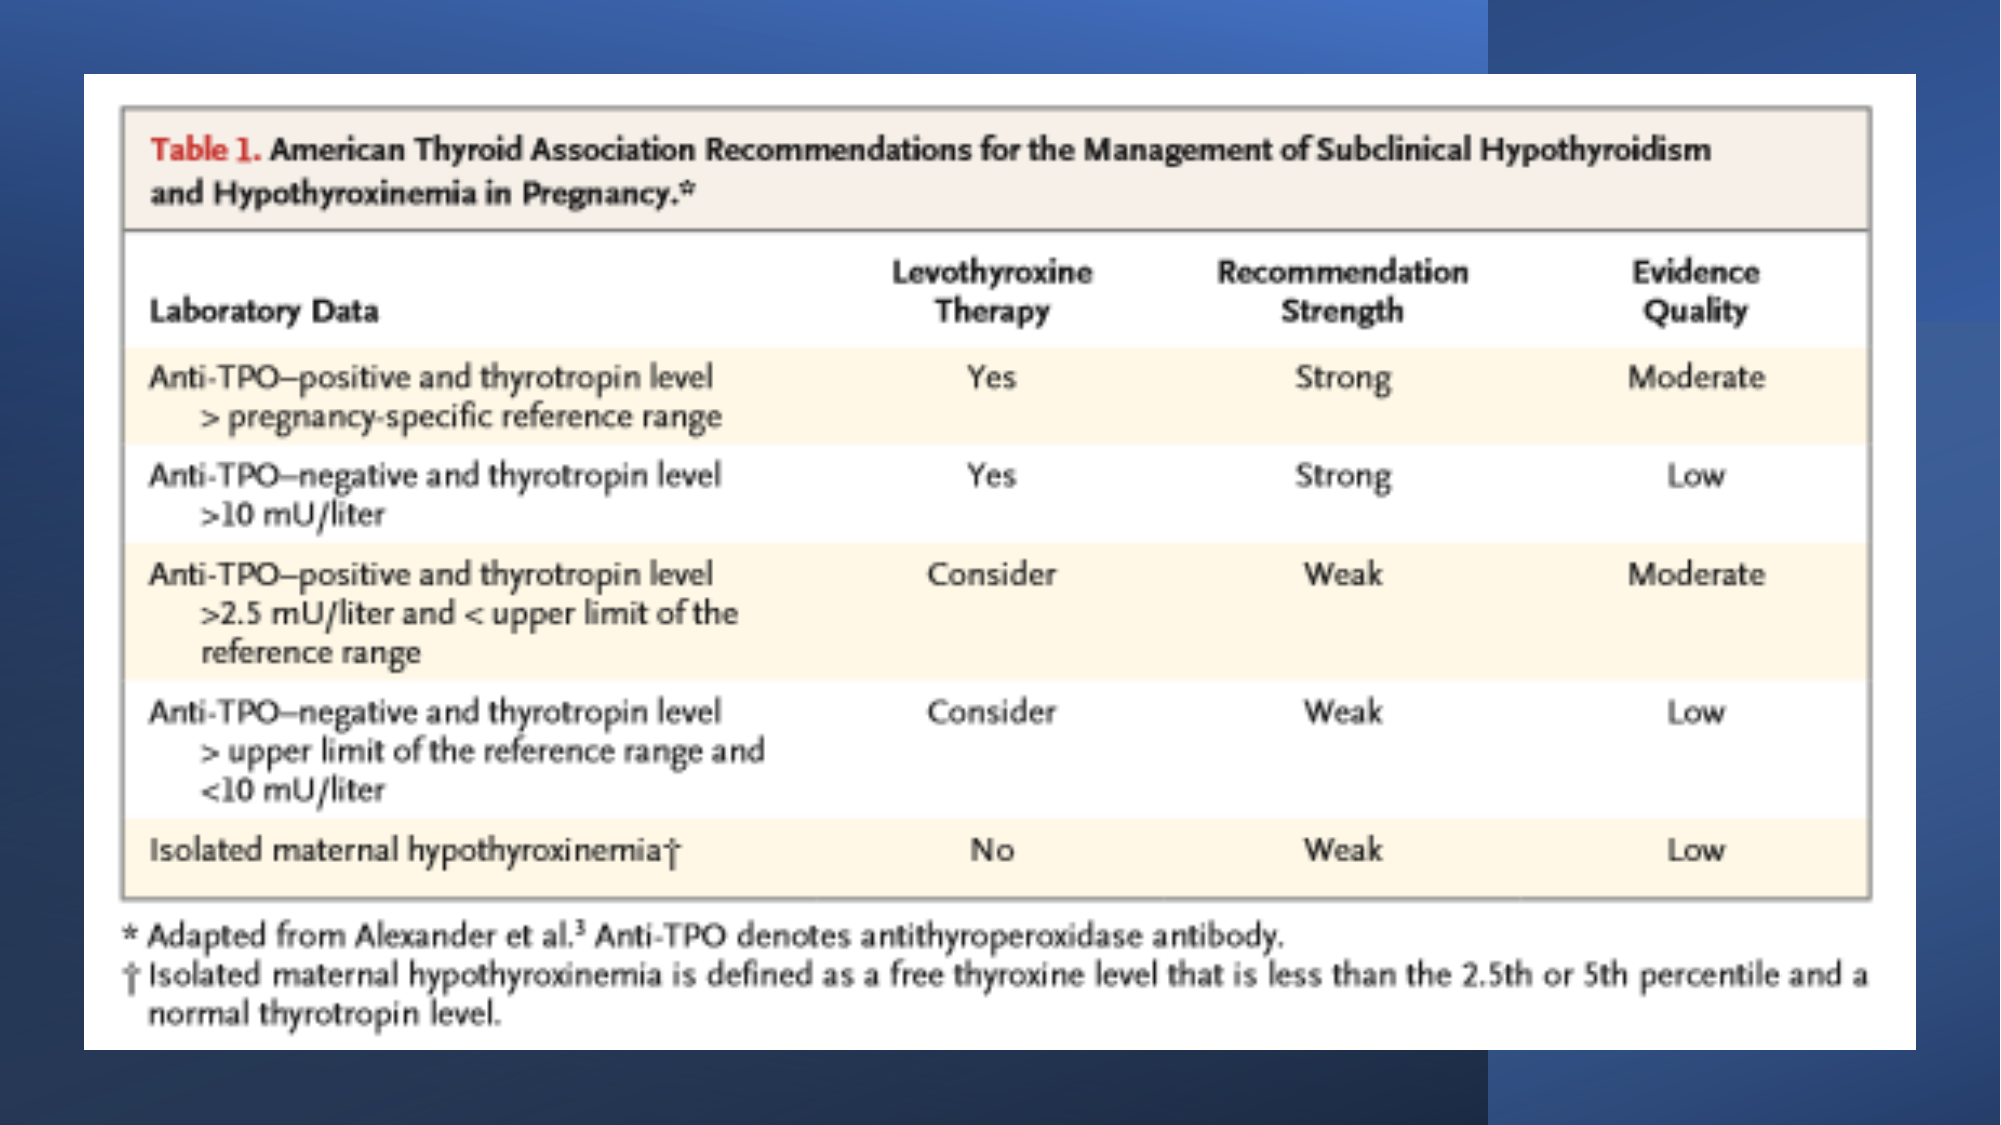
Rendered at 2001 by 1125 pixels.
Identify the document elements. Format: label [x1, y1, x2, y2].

text_box [1489, 0, 2000, 321]
text_box [0, 321, 2000, 1125]
picture [84, 74, 1916, 1050]
text_box [0, 0, 1489, 321]
